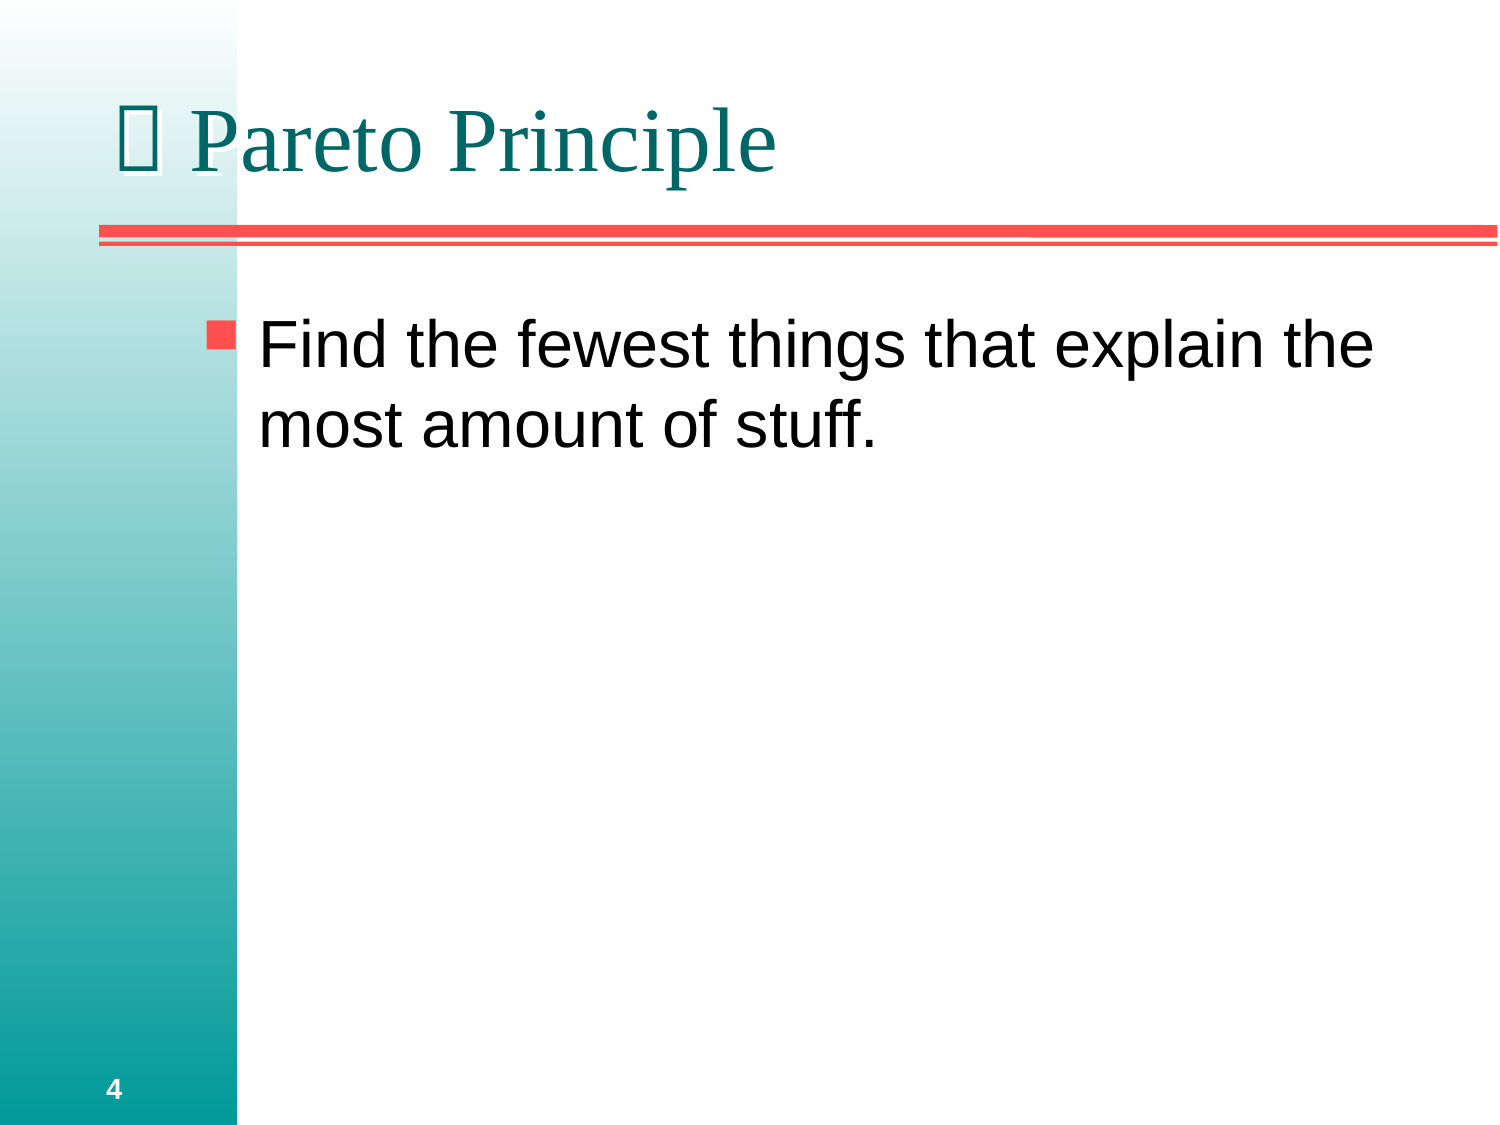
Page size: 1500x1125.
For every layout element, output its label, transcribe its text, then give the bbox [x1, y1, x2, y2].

slide_number 4 [62, 1050, 138, 1125]
title  Pareto Principle [96, 43, 1375, 225]
list Find the fewest things that explain the most amount of stuff. [187, 293, 1463, 975]
